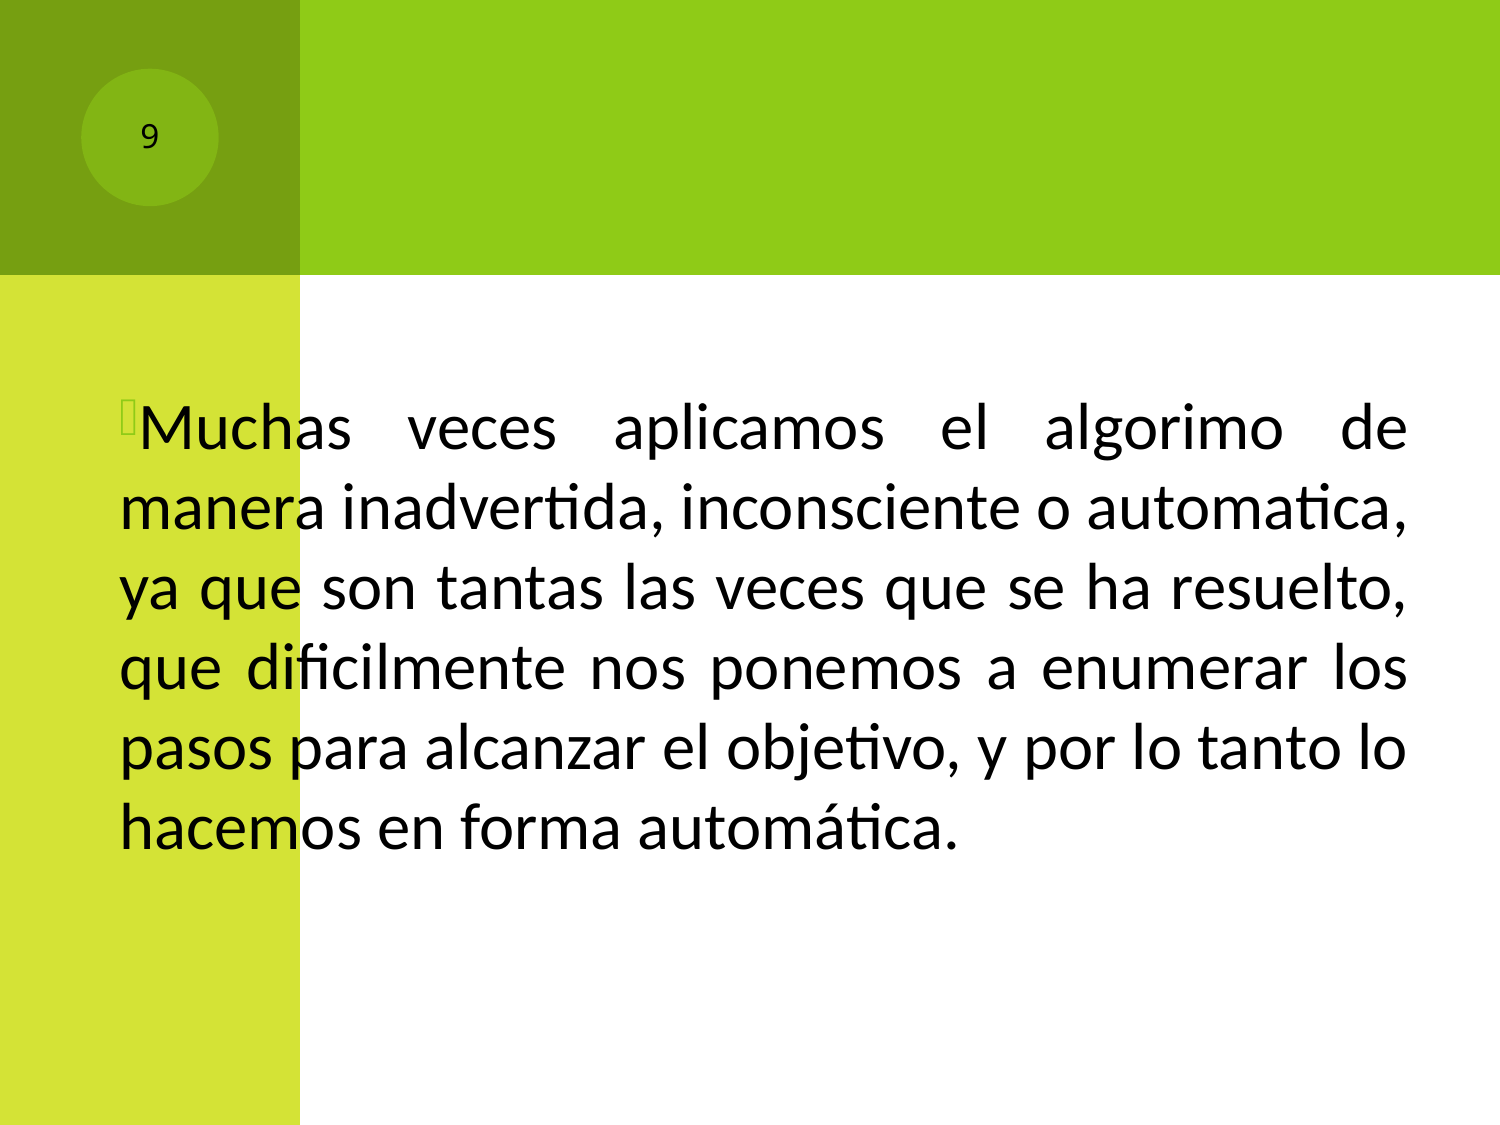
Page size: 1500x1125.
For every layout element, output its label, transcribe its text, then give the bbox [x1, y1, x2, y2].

slide_number 9 [87, 87, 213, 188]
list Muchas veces aplicamos el algorimo de manera inadvertida, inconsciente o automatica, ya que son tantas las veces que se ha resuelto, que dificilmente nos ponemos a enumerar los pasos para alcanzar el objetivo, y por lo tanto lo hacemos en forma automática. [29, 375, 1425, 1005]
